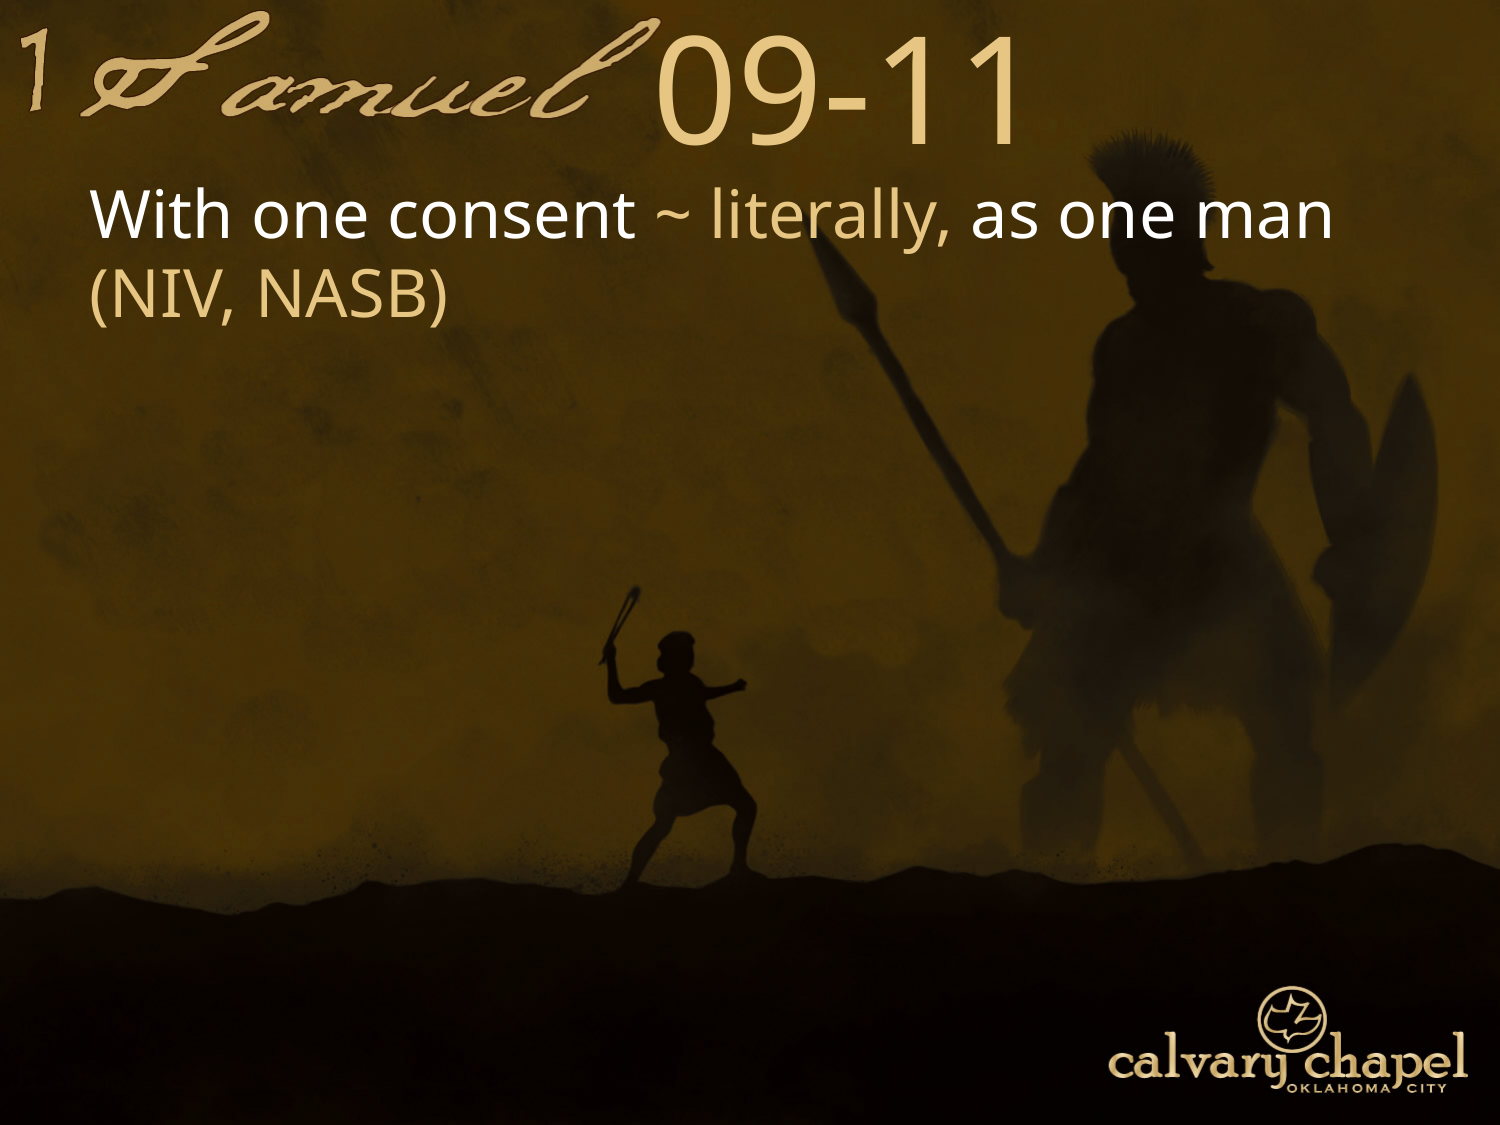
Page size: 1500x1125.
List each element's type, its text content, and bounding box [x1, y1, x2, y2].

text_box With one consent ~ literally, as one man (NIV, NASB) [75, 163, 1439, 339]
picture [0, 0, 1500, 1125]
text_box 09-11 [637, 0, 1450, 183]
